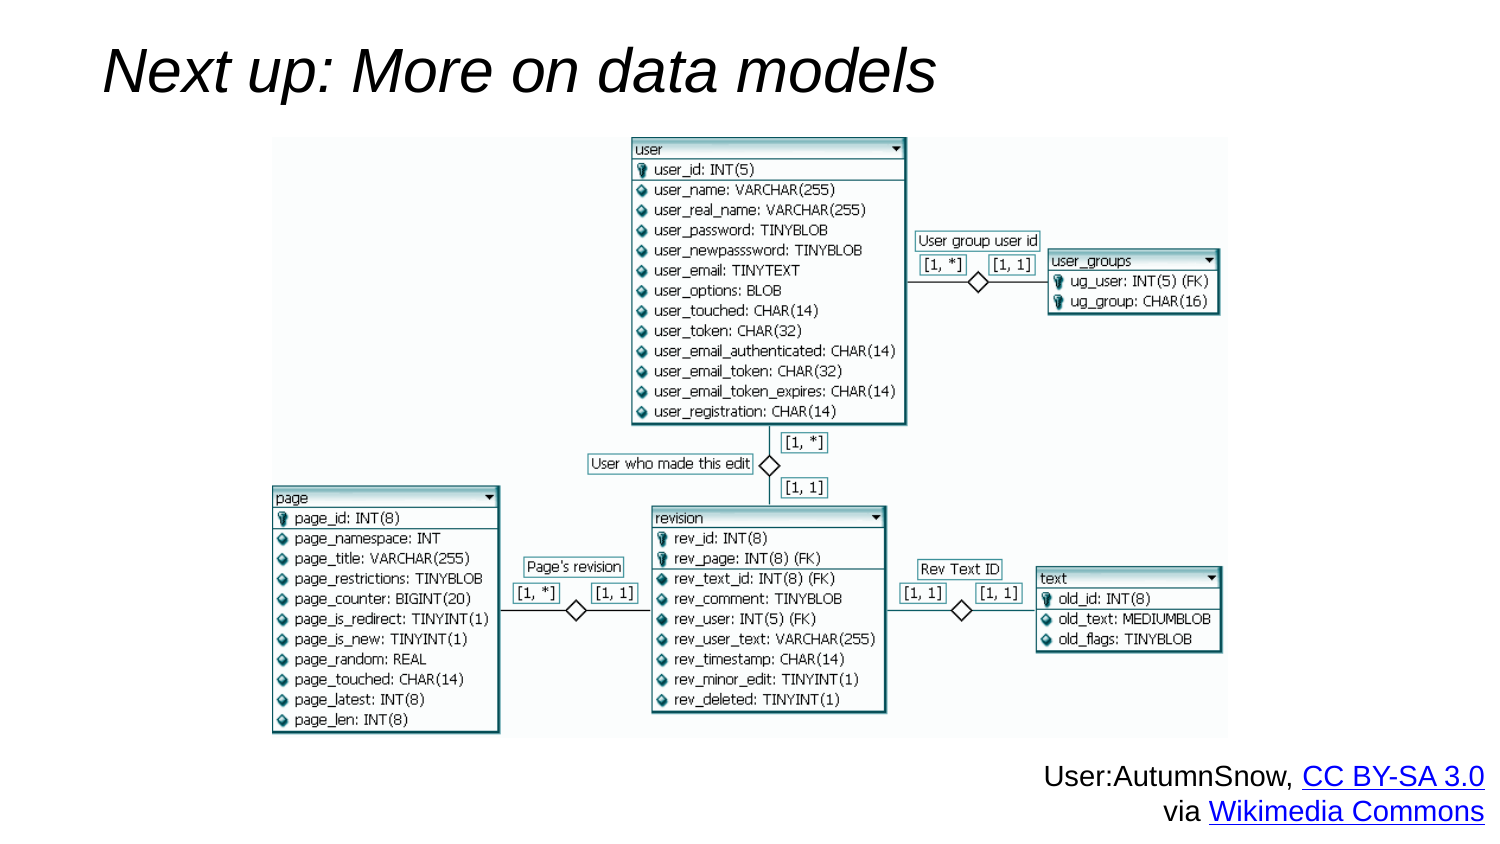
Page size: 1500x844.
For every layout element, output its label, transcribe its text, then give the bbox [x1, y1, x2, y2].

text_box Next up: More on data models [87, 14, 1413, 120]
text_box User:AutumnSnow, CC BY-SA 3.0 via Wikimedia Commons [525, 742, 1500, 843]
picture [272, 136, 1228, 738]
